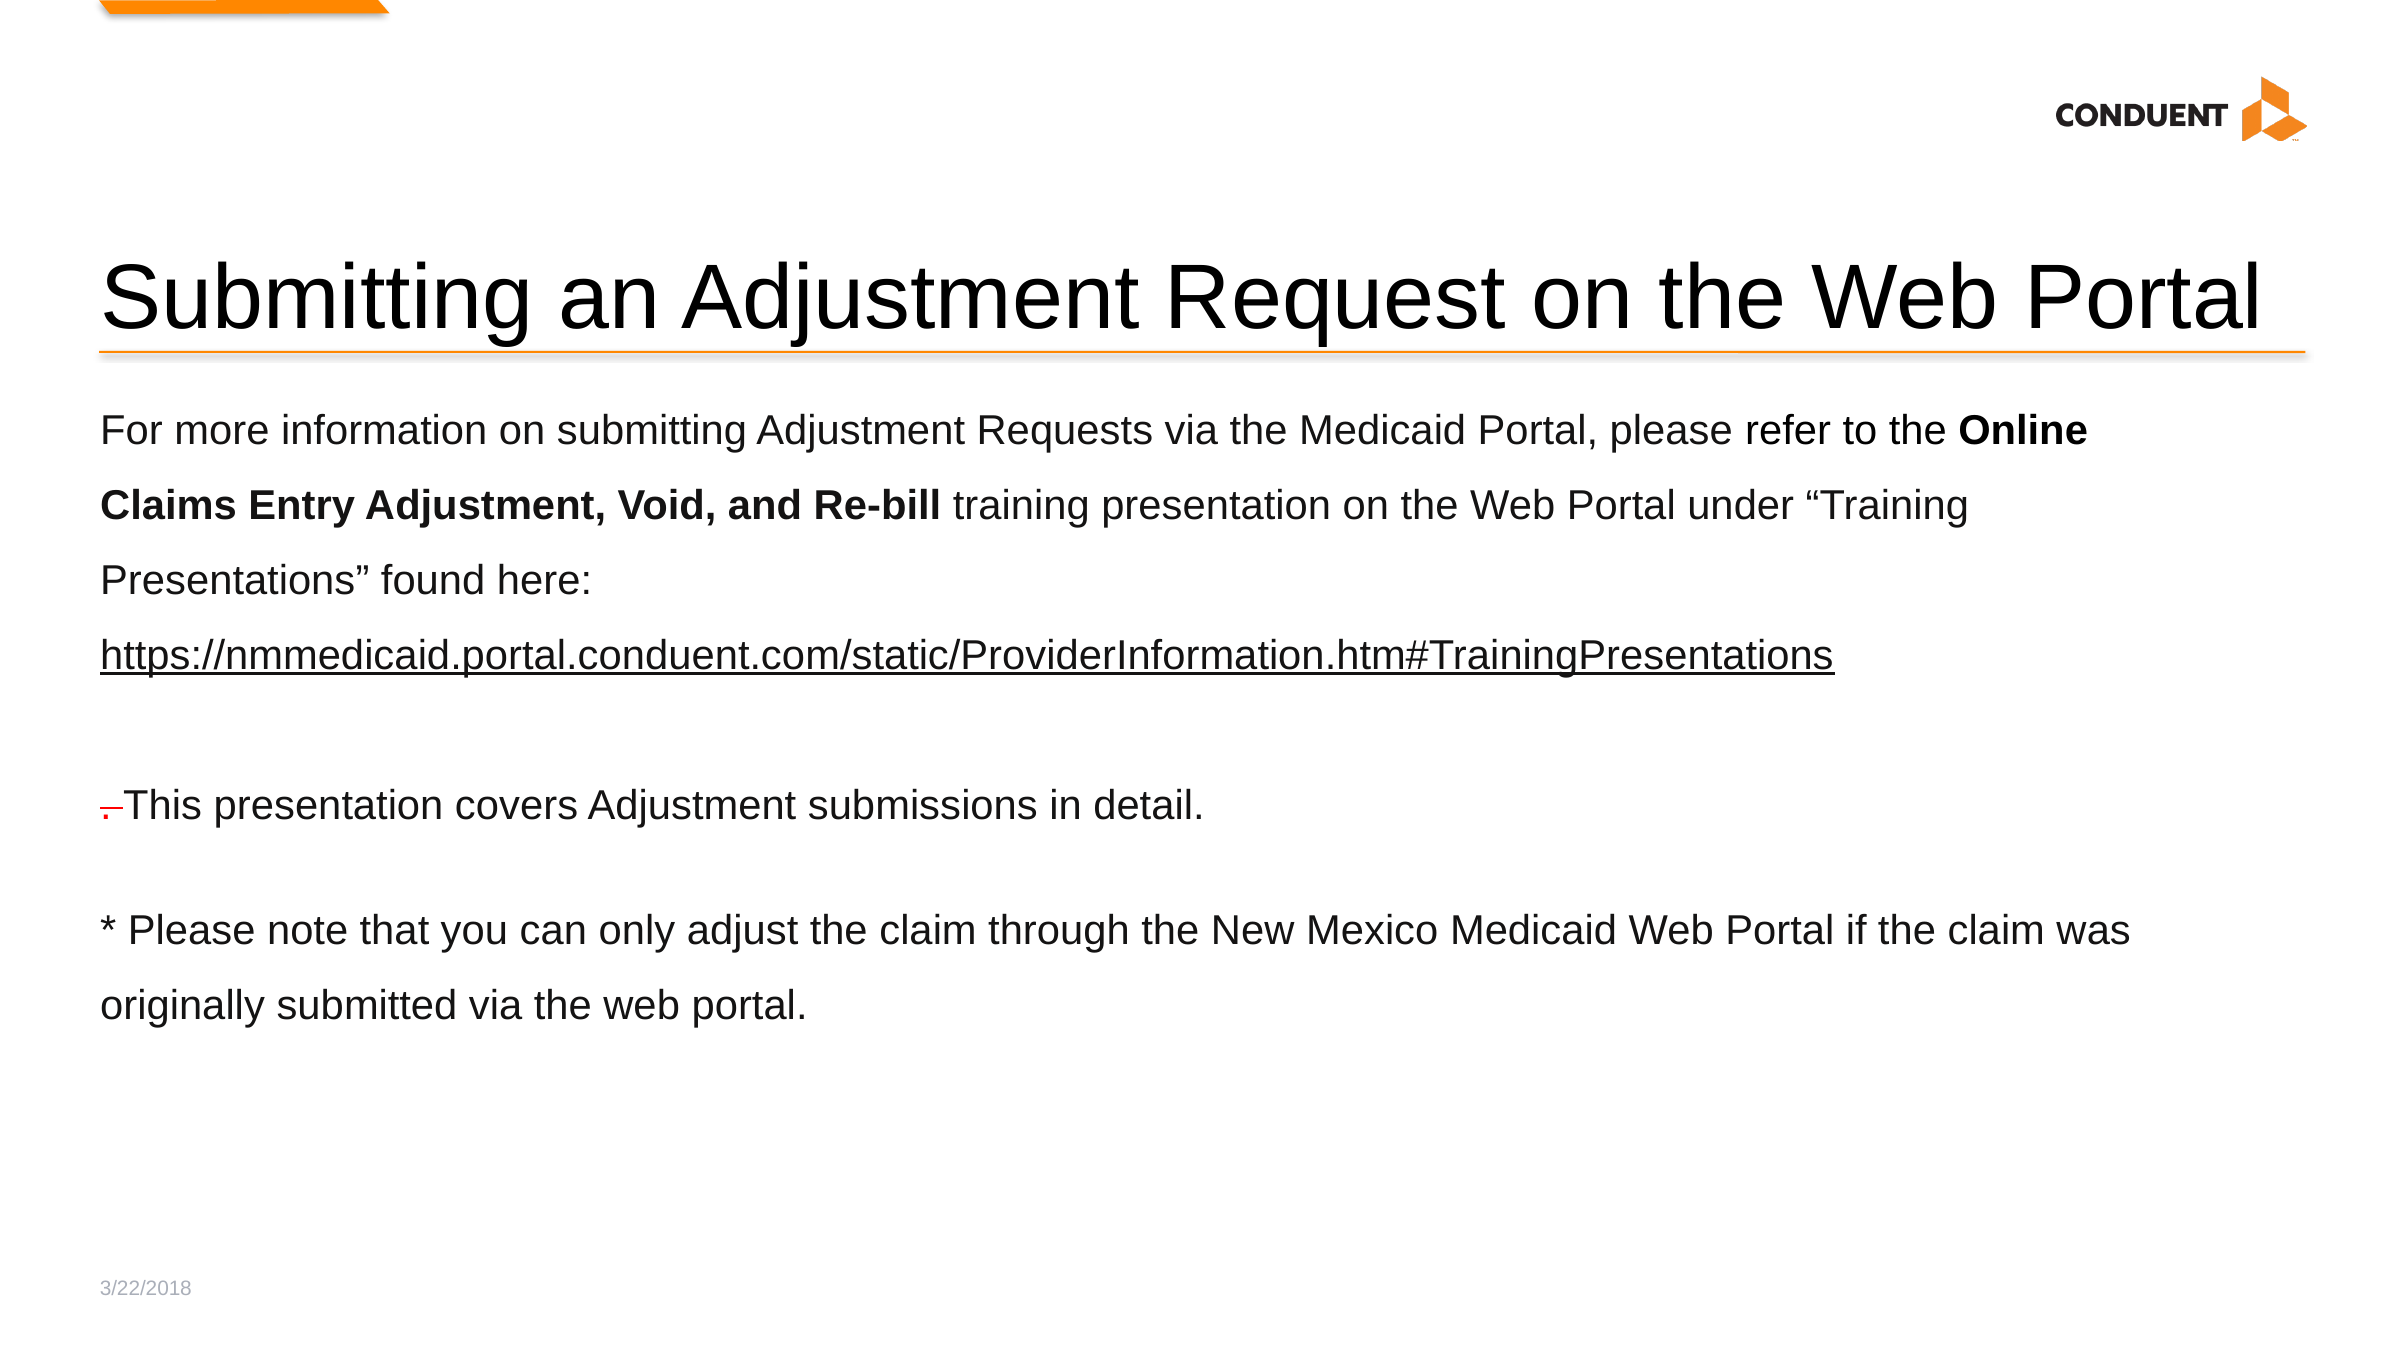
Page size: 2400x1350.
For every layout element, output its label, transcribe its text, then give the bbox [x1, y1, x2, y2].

title Submitting an Adjustment Request on the Web Portal [85, 229, 2314, 455]
list For more information on submitting Adjustment Requests via the Medicaid Portal, please refer to the Online Claims Entry Adjustment, Void, and Re-bill training presentation on the Web Portal under “Training Presentations” found here: https://nmmedicaid.portal.conduent.com/static/ProviderInformation.htm#TrainingPresentations . This presentation covers Adjustment submissions in detail. * Please note that you can only adjust the claim through the New Mexico Medicaid Web Portal if the claim was originally submitted via the web portal. [85, 370, 2197, 1252]
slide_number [78, 1251, 306, 1324]
